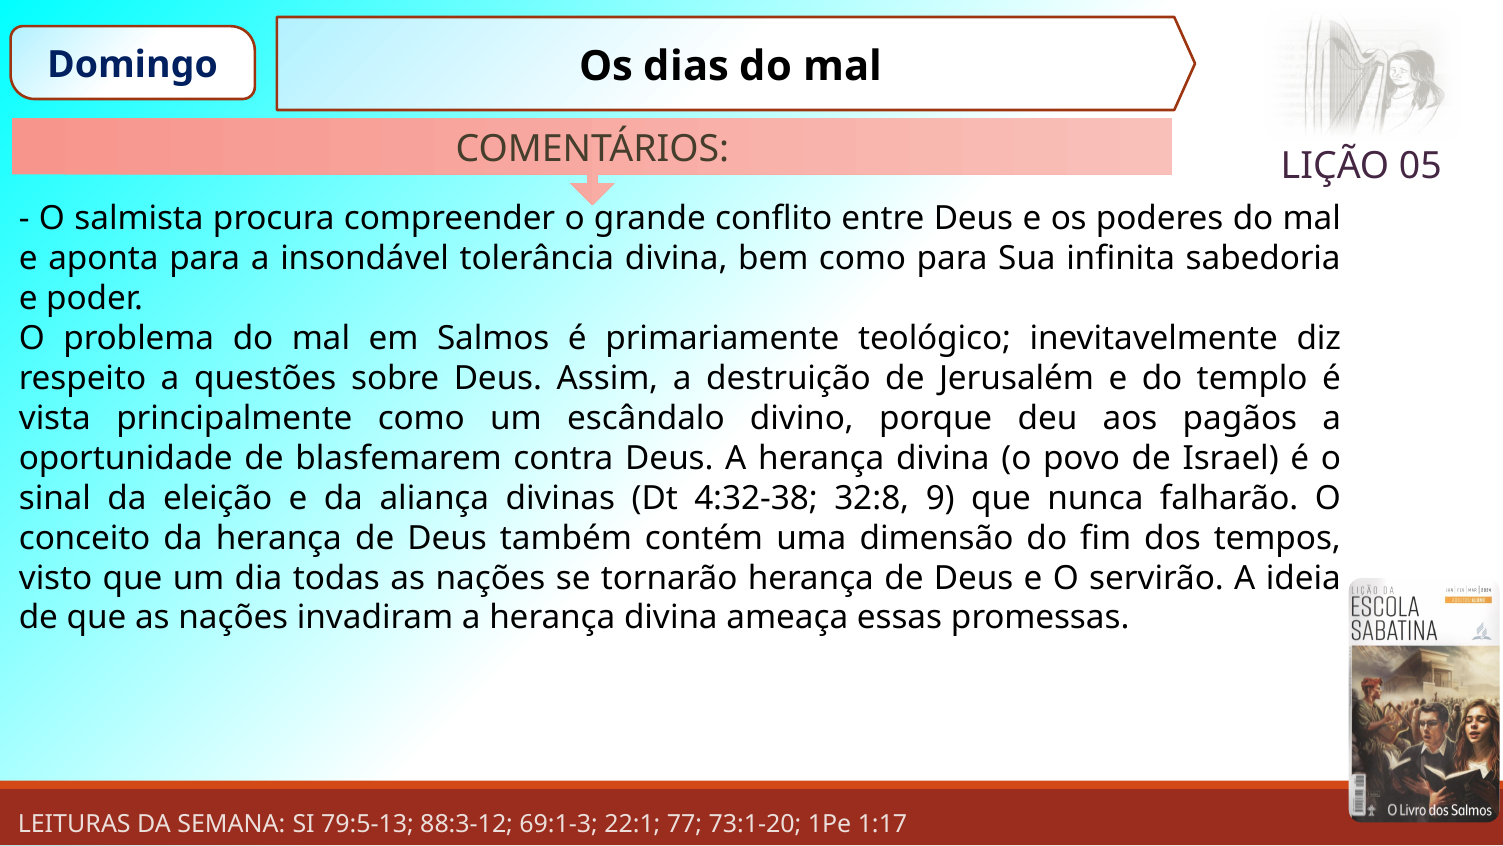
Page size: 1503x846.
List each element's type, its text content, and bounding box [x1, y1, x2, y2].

text_box Domingo [9, 24, 257, 101]
text_box LIÇÃO 05 [1265, 151, 1458, 194]
text_box - O salmista procura compreender o grande conflito entre Deus e os poderes do mal e aponta para a insondável tolerância divina, bem como para Sua infinita sabedoria e poder. O problema do mal em Salmos é primariamente teológico; inevitavelmente diz respeito a questões sobre Deus. Assim, a destruição de Jerusalém e do templo é vista principalmente como um escândalo divino, porque deu aos pagãos a oportunidade de blasfemarem contra Deus. A herança divina (o povo de Israel) é o sinal da eleição e da aliança divinas (Dt 4:32-38; 32:8, 9) que nunca falharão. O conceito da herança de Deus também contém uma dimensão do fim dos tempos, visto que um dia todas as nações se tornarão herança de Deus e O servirão. A ideia de que as nações invadiram a herança divina ameaça essas promessas. [4, 189, 1358, 643]
text_box LEITURAS DA SEMANA: SI 79:5-13; 88:3-12; 69:1-3; 22:1; 77; 73:1-20; 1Pe 1:17 [3, 799, 1421, 845]
text_box Os dias do mal [275, 15, 1197, 112]
text_box COMENTÁRIOS: [10, 116, 1174, 207]
picture [1262, 7, 1463, 143]
picture [1348, 577, 1501, 823]
